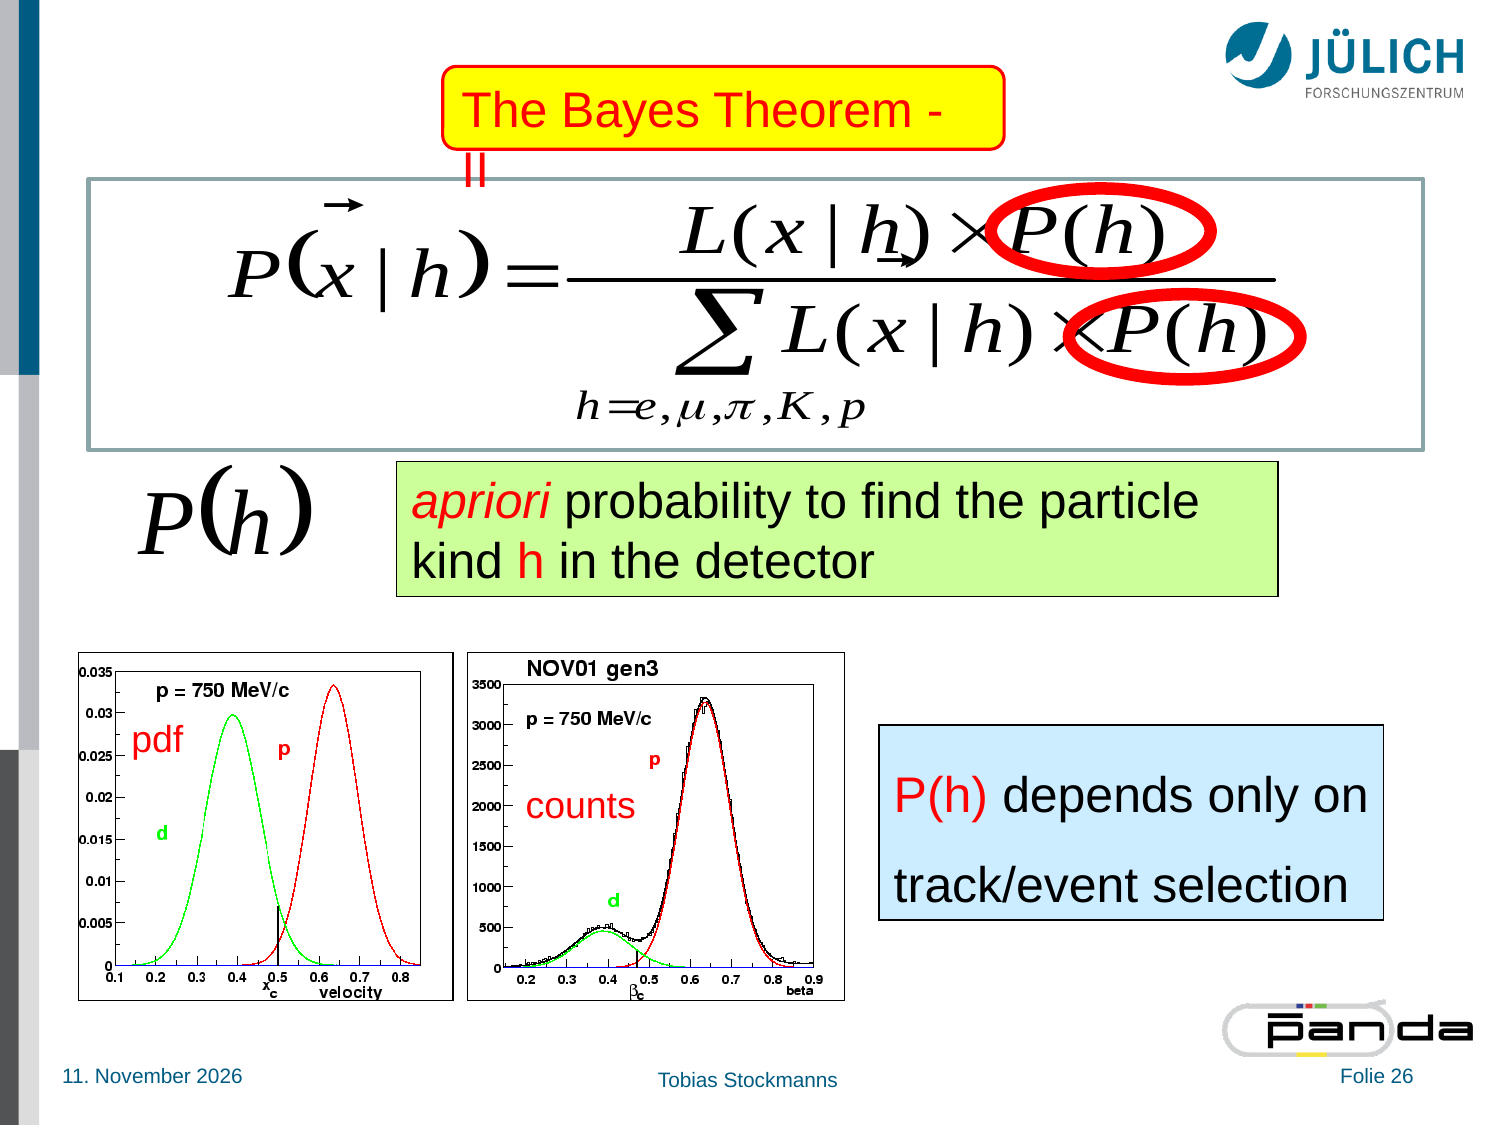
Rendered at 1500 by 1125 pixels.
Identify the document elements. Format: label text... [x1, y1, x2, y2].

text_box [86, 177, 1425, 452]
picture [1224, 20, 1463, 98]
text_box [78, 653, 845, 1001]
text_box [212, 185, 1296, 444]
text_box apriori probability to find the particle kind h in the detector [396, 461, 1279, 597]
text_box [120, 461, 316, 594]
picture [1222, 999, 1473, 1057]
text_box P(h) depends only on track/event selection [879, 725, 1384, 920]
text_box The Bayes Theorem - II [442, 66, 1005, 150]
